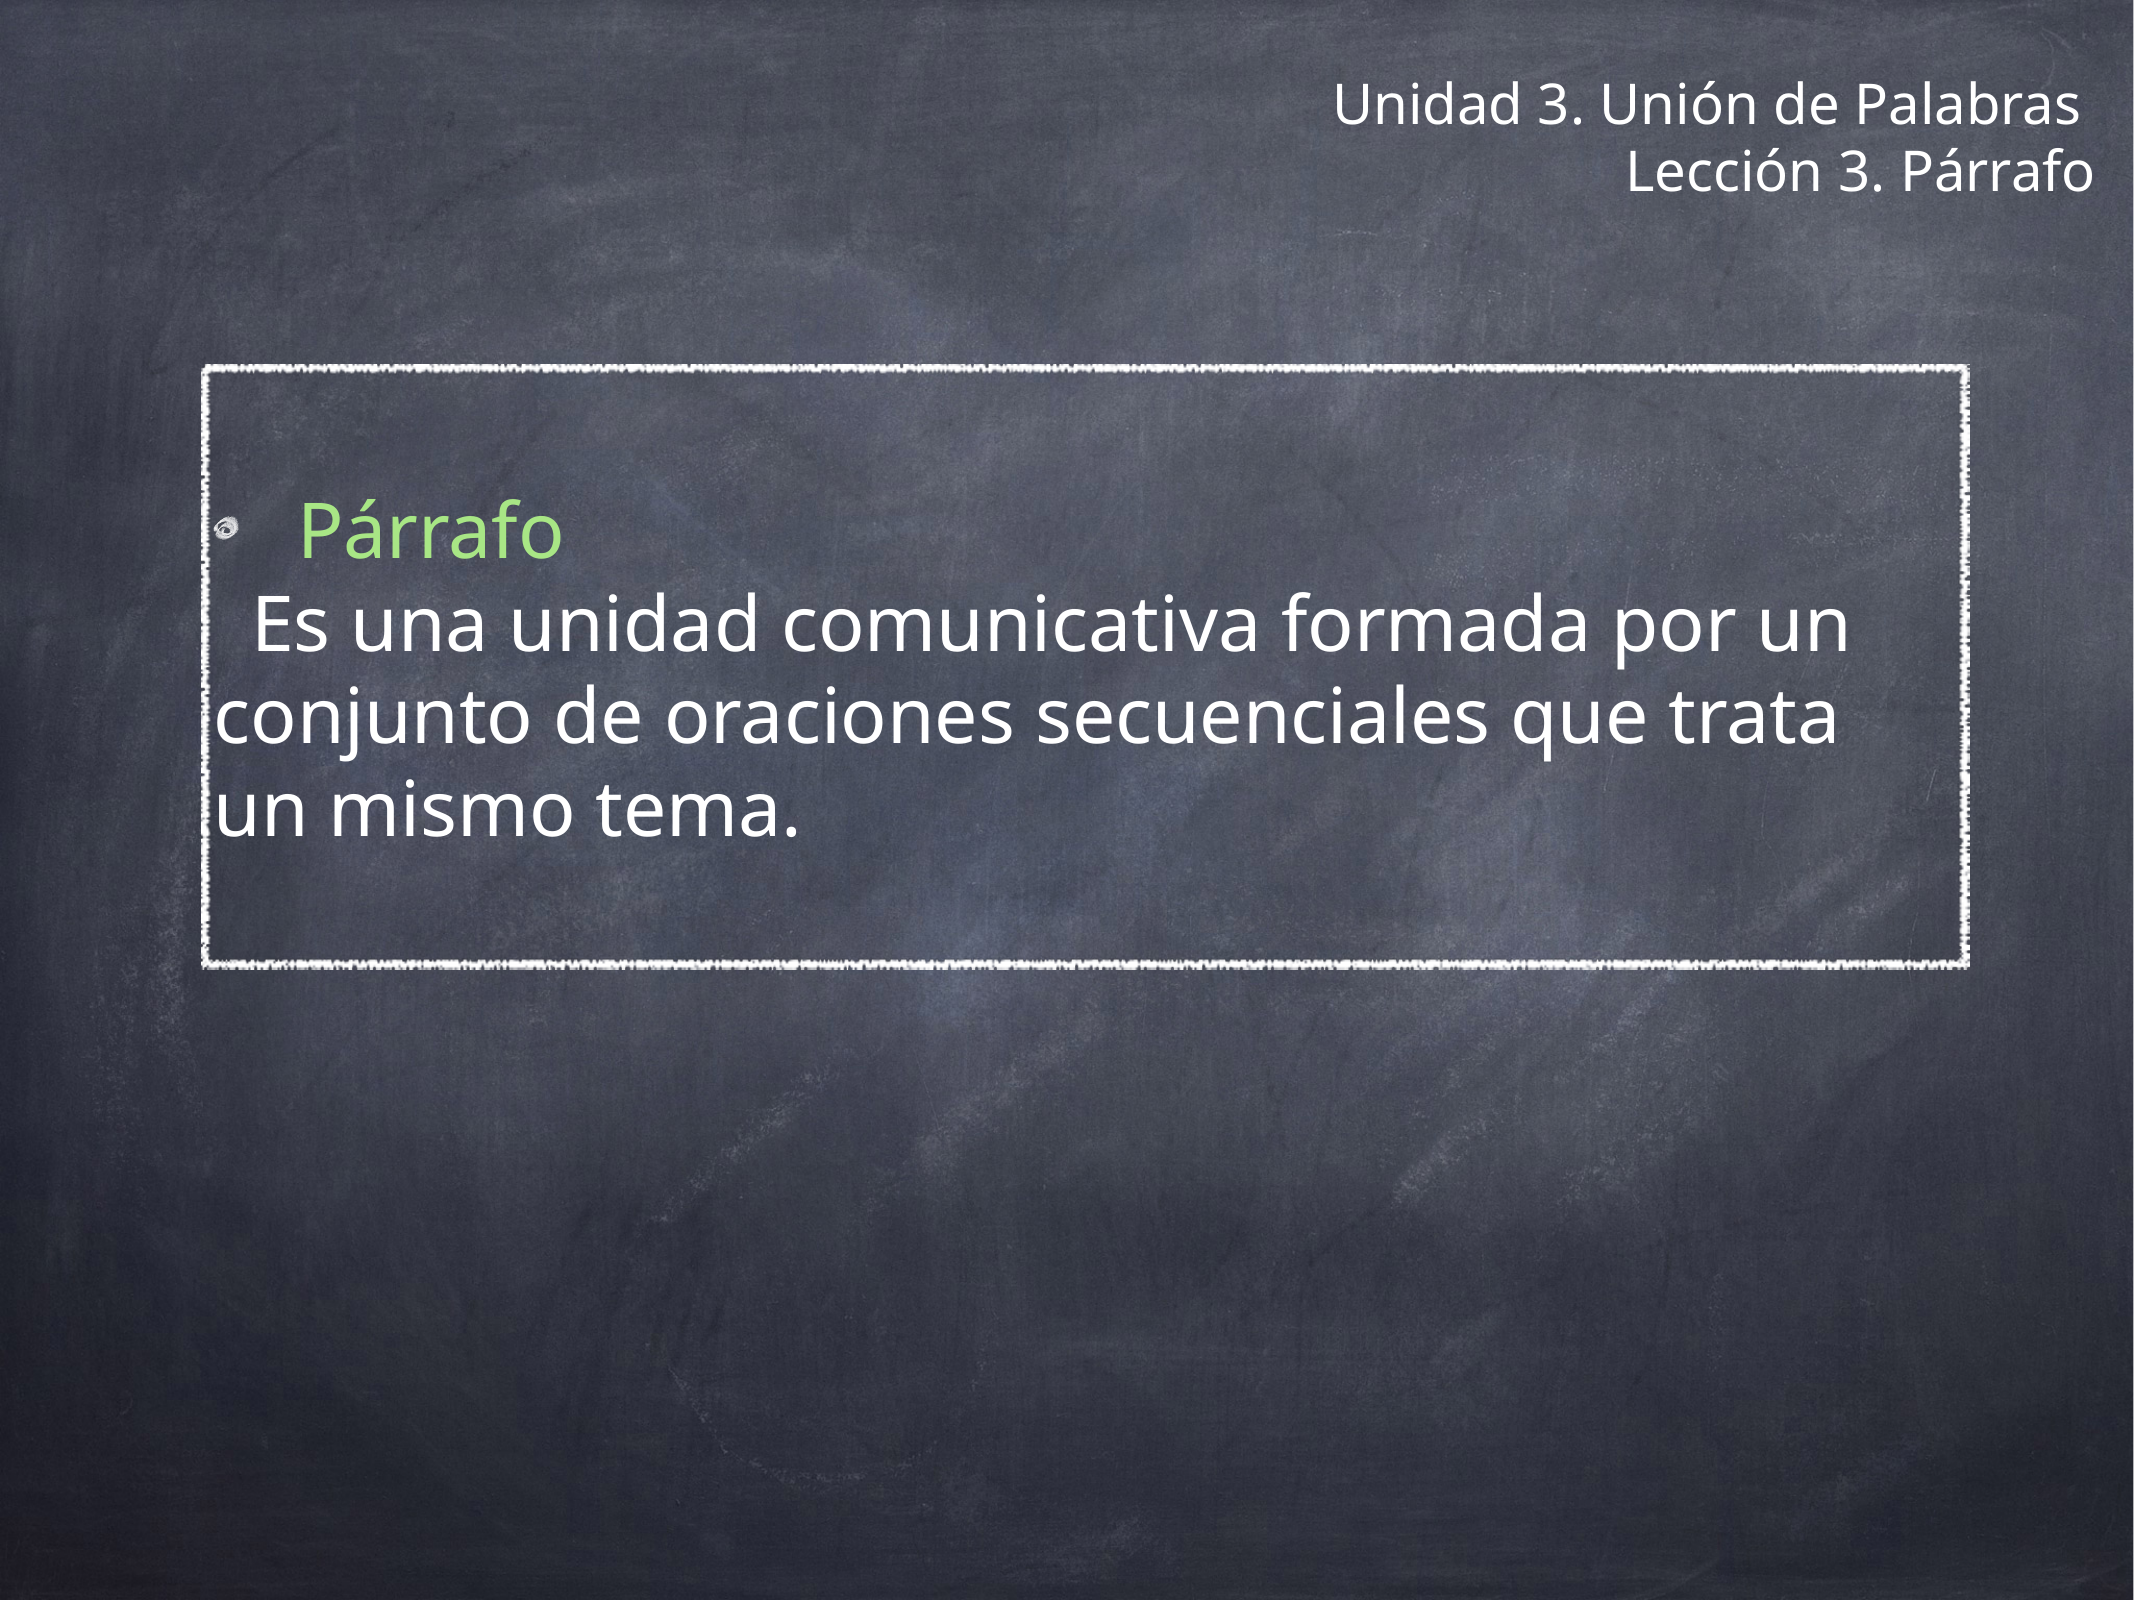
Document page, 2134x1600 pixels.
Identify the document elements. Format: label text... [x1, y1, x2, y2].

picture [0, 0, 2134, 1600]
title Unidad 3. Unión de Palabras Lección 3. Párrafo [386, 0, 2105, 345]
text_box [201, 363, 1970, 970]
